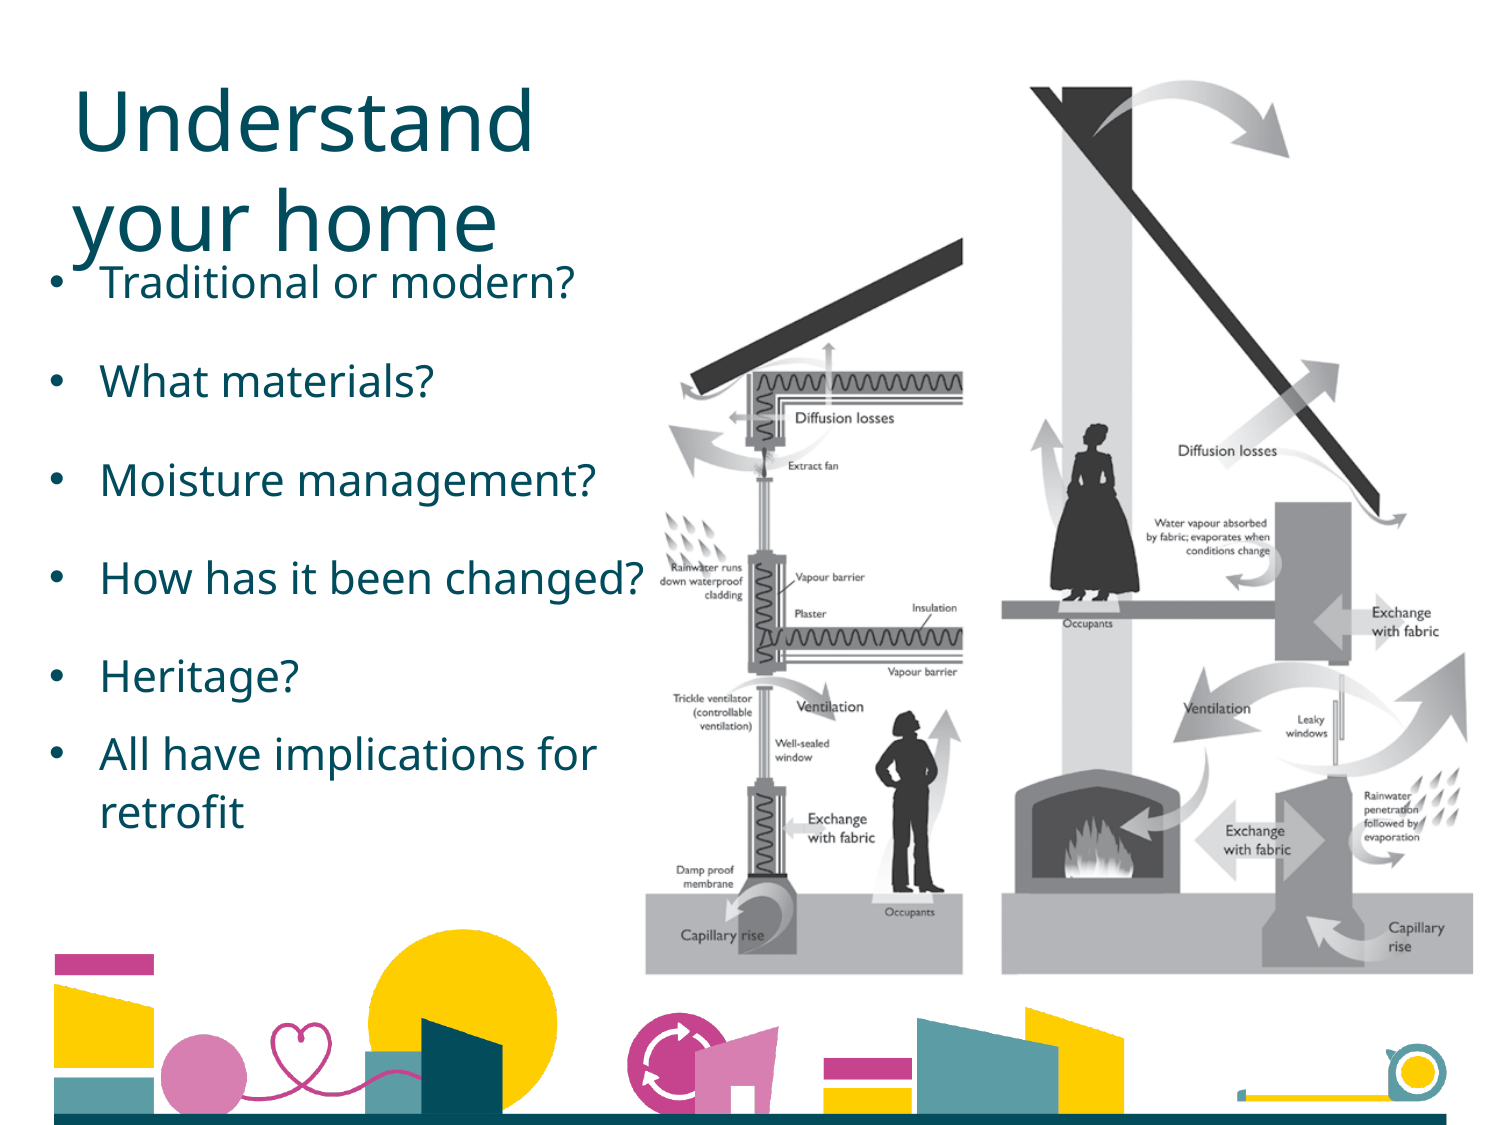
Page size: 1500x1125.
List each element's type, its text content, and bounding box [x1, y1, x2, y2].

text_box Traditional or modern? What materials? Moisture management? How has it been changed? Heritage? All have implications for retrofit [34, 220, 631, 907]
text_box Understand your home [57, 60, 631, 276]
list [631, 0, 1474, 978]
picture [0, 724, 1500, 1125]
